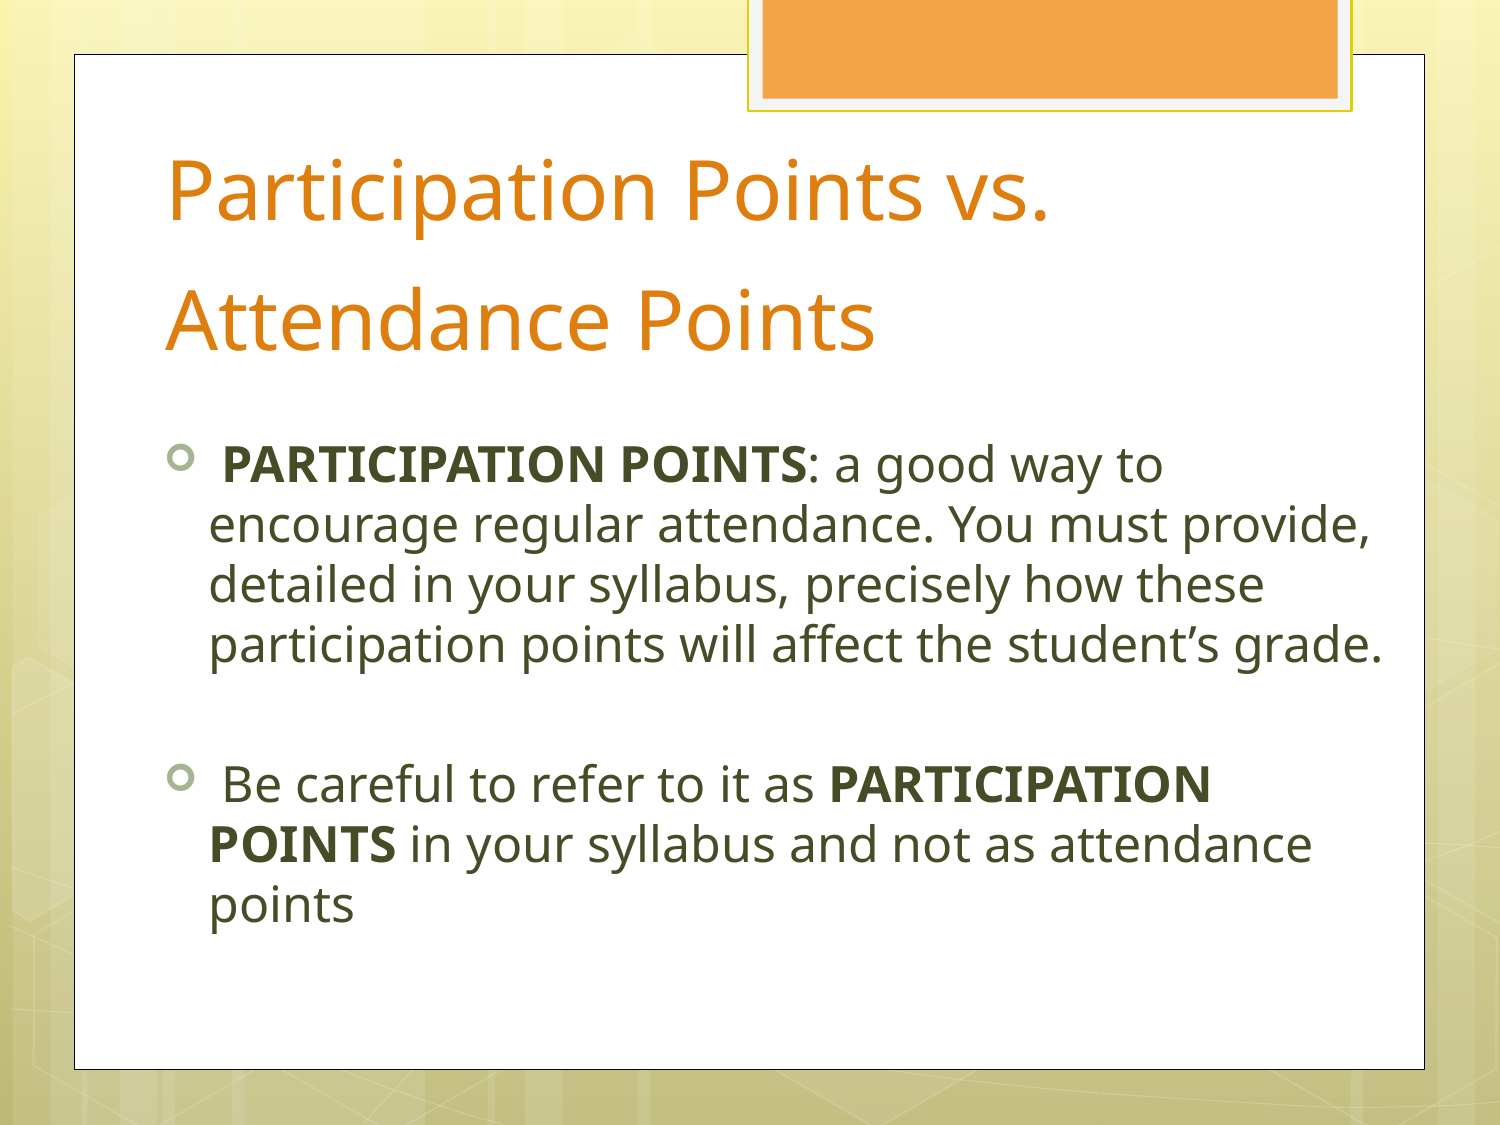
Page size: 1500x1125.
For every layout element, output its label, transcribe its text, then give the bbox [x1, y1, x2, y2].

text_box PARTICIPATION POINTS: a good way to encourage regular attendance. You must provide, detailed in your syllabus, precisely how these participation points will affect the student’s grade. Be careful to refer to it as PARTICIPATION POINTS in your syllabus and not as attendance points [137, 424, 1425, 1125]
text_box Participation Points vs. Attendance Points [150, 249, 1313, 375]
